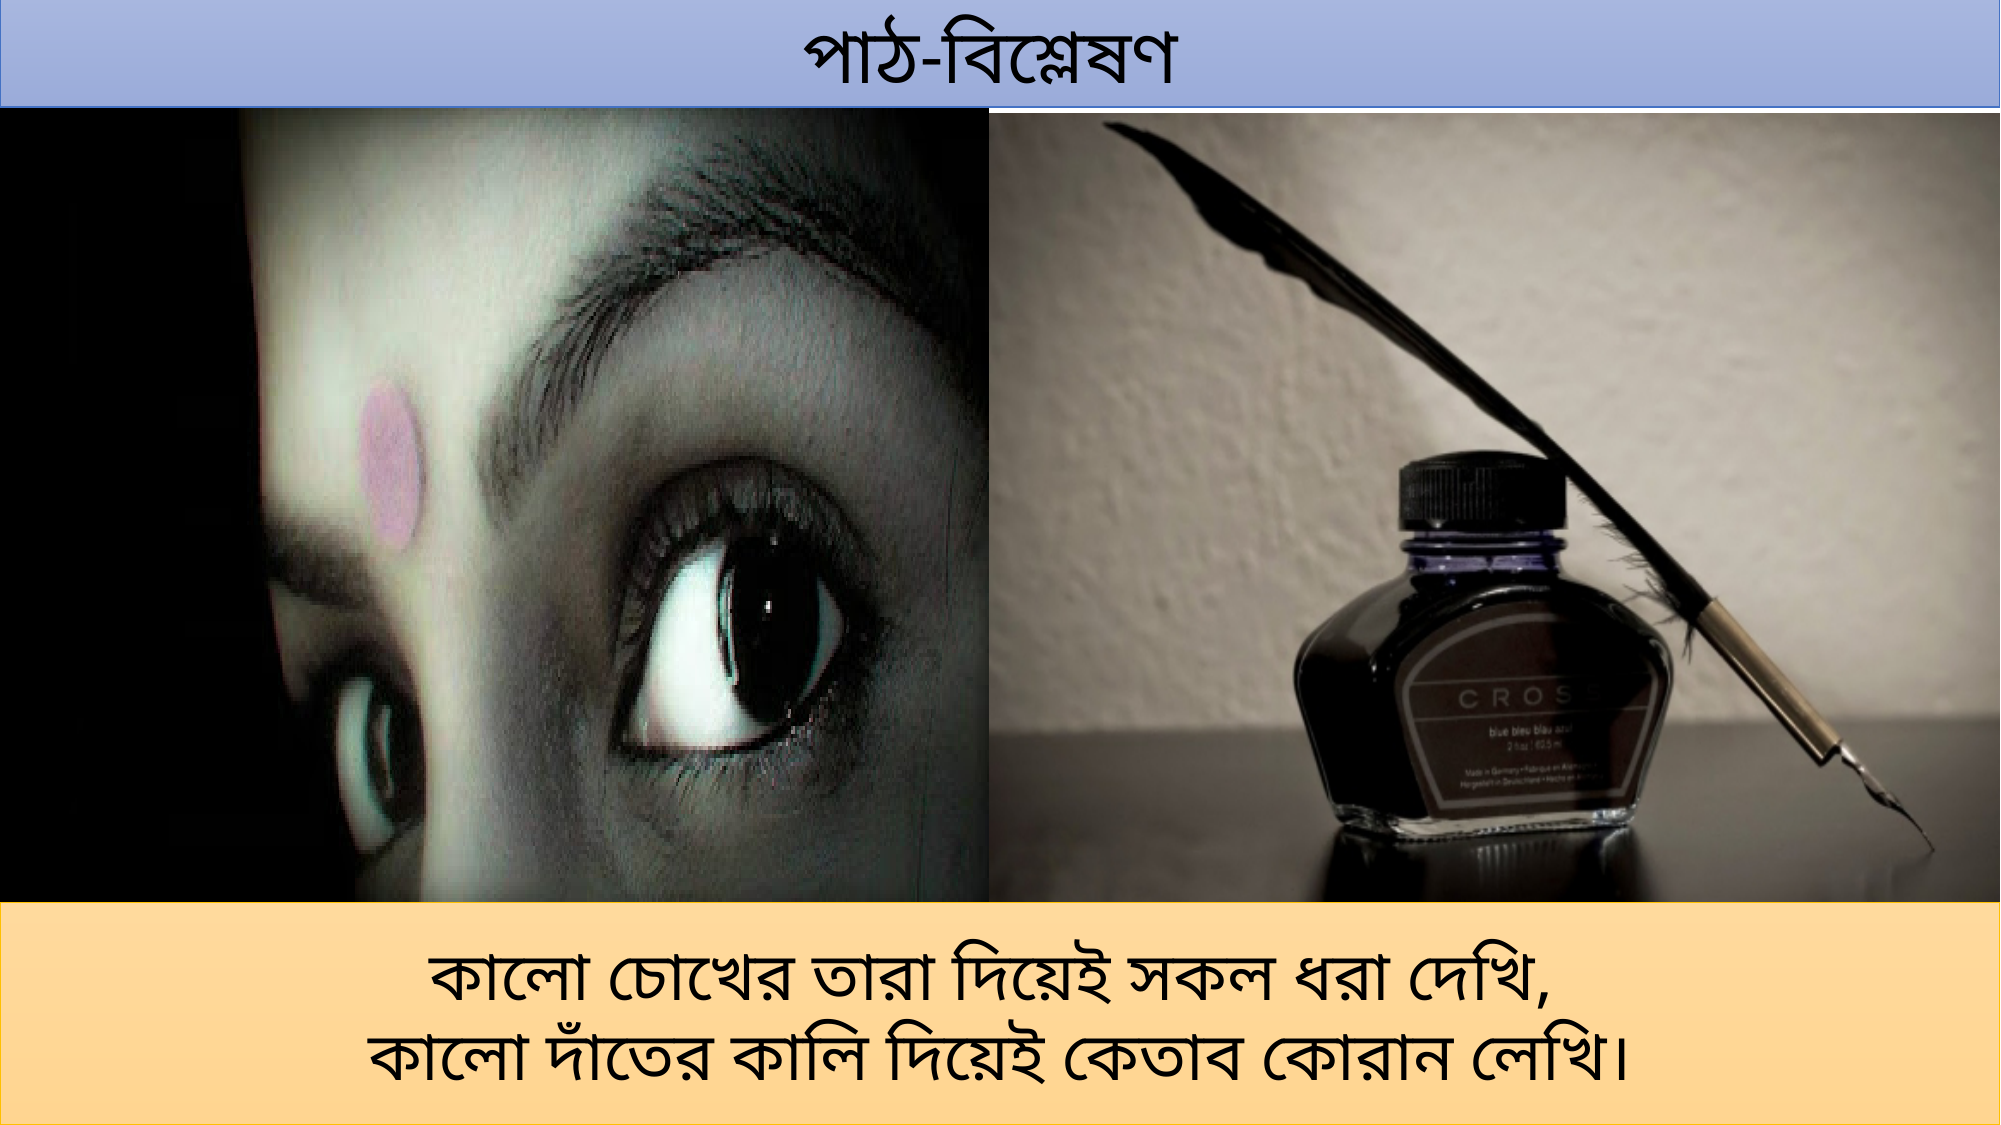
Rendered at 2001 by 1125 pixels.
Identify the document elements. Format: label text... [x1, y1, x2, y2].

picture [0, 107, 2000, 915]
text_box কালো চোখের তারা দিয়েই সকল ধরা দেখি, কালো দাঁতের কালি দিয়েই কেতাব কোরান লেখি। [0, 915, 2000, 1125]
text_box পাঠ-বিশ্লেষণ [0, 0, 2000, 108]
